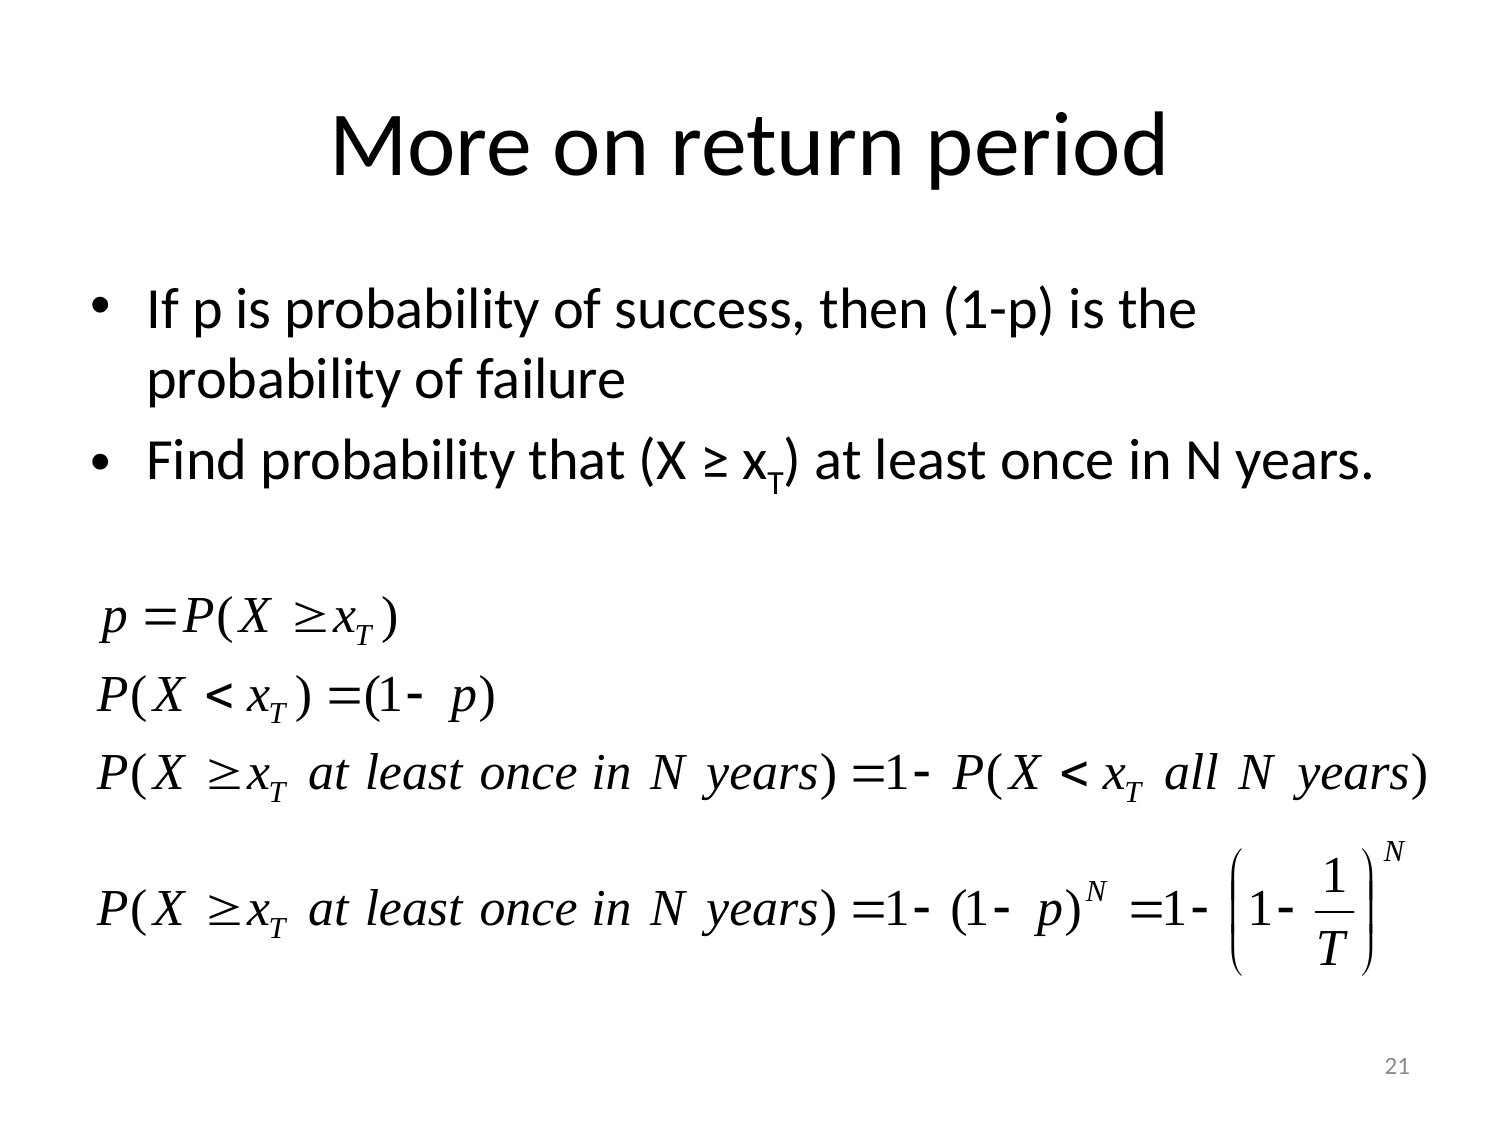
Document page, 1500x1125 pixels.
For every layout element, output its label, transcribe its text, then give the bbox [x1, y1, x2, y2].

picture [87, 580, 1438, 988]
title More on return period [75, 45, 1425, 233]
slide_number 21 [1074, 1025, 1425, 1104]
list If p is probability of success, then (1-p) is the probability of failure Find probability that (X ≥ xT) at least once in N years. [75, 262, 1450, 1005]
